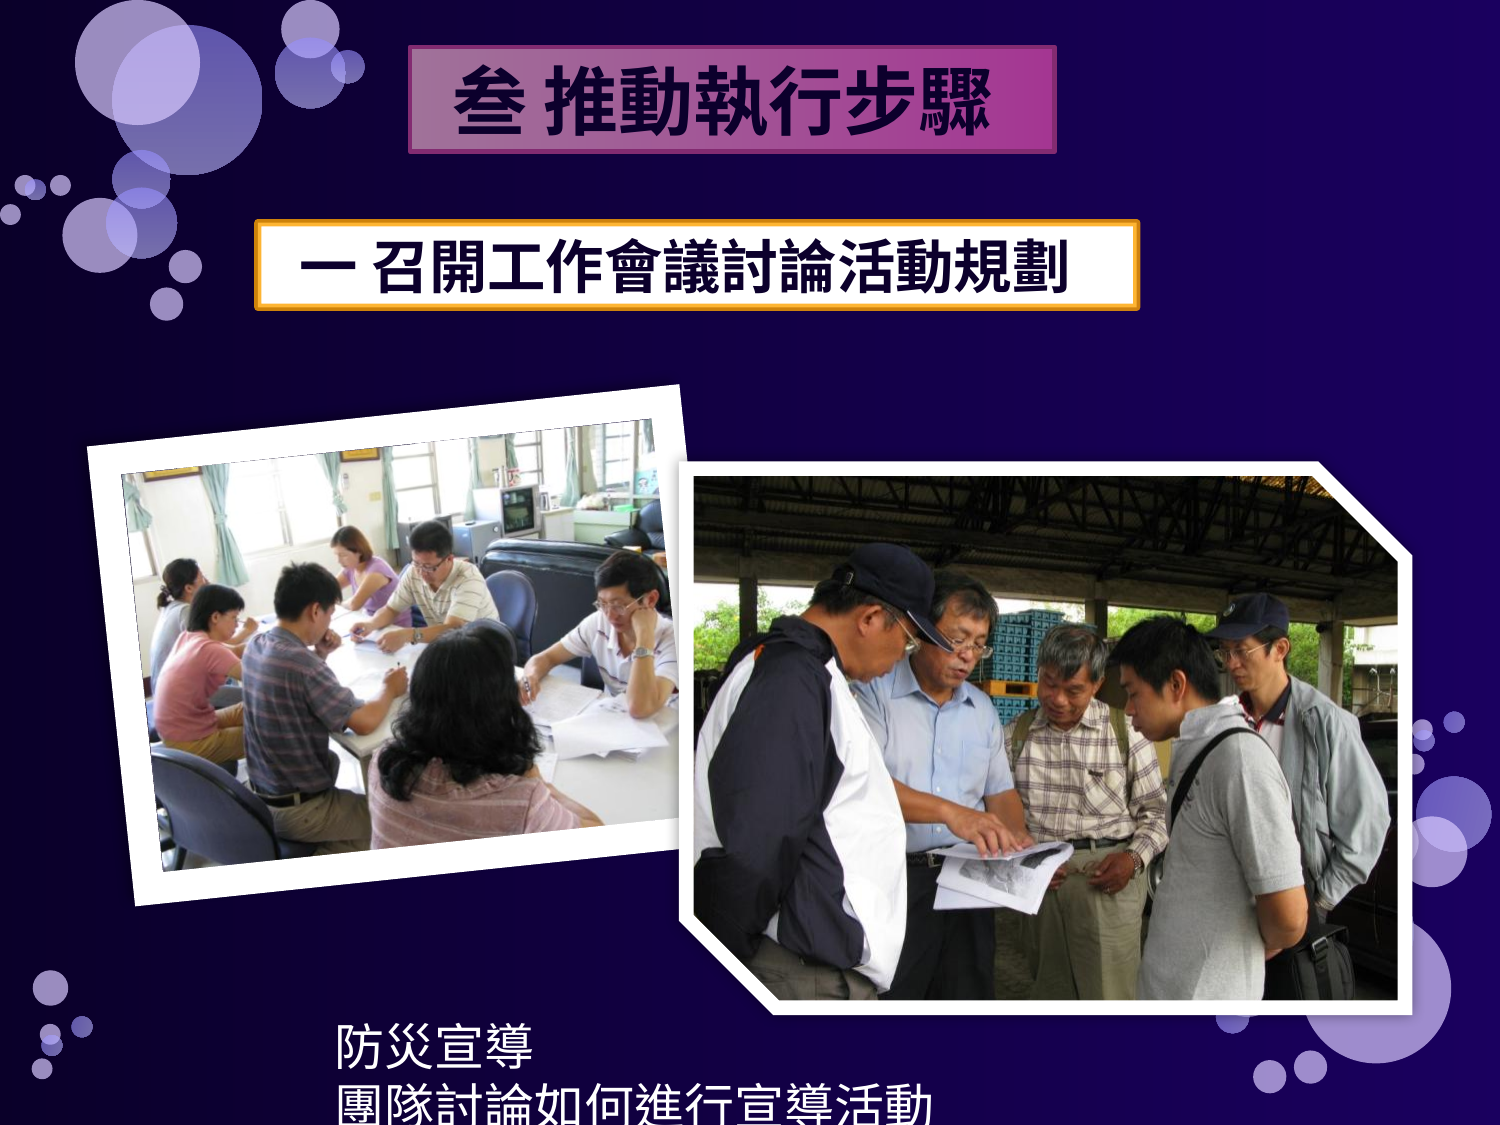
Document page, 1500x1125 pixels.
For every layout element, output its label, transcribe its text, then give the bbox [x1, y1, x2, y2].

text_box 防災宣導 團隊討論如何進行宣導活動 [319, 1007, 950, 1125]
picture [684, 467, 1407, 1010]
picture [122, 420, 678, 871]
text_box 叁 推動執行步驟 [408, 45, 1057, 154]
text_box 一 召開工作會議討論活動規劃 [254, 219, 1140, 311]
